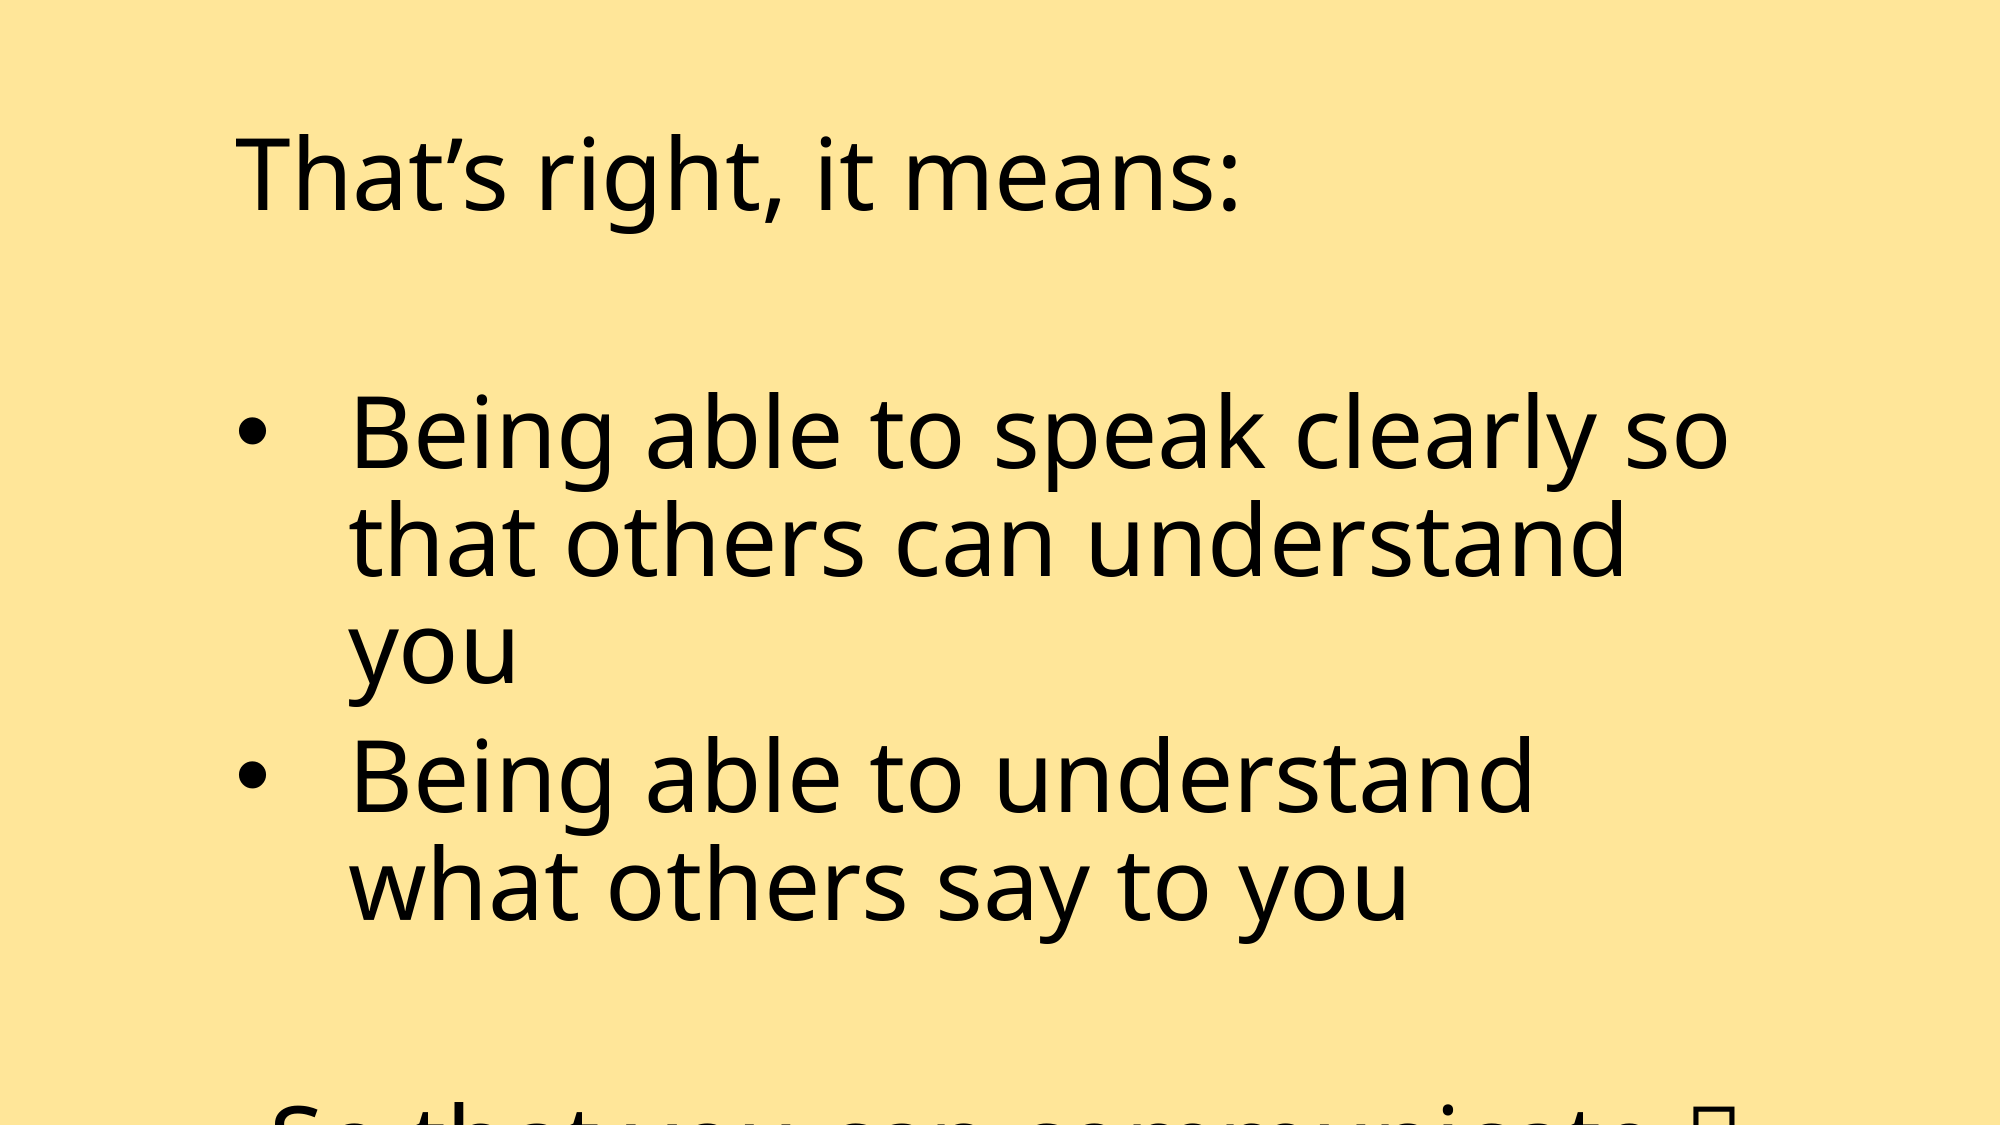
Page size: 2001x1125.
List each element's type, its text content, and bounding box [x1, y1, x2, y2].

subtitle That’s right, it means: Being able to speak clearly so that others can understand you Being able to understand what others say to you So that you can communicate  [220, 116, 1794, 1009]
